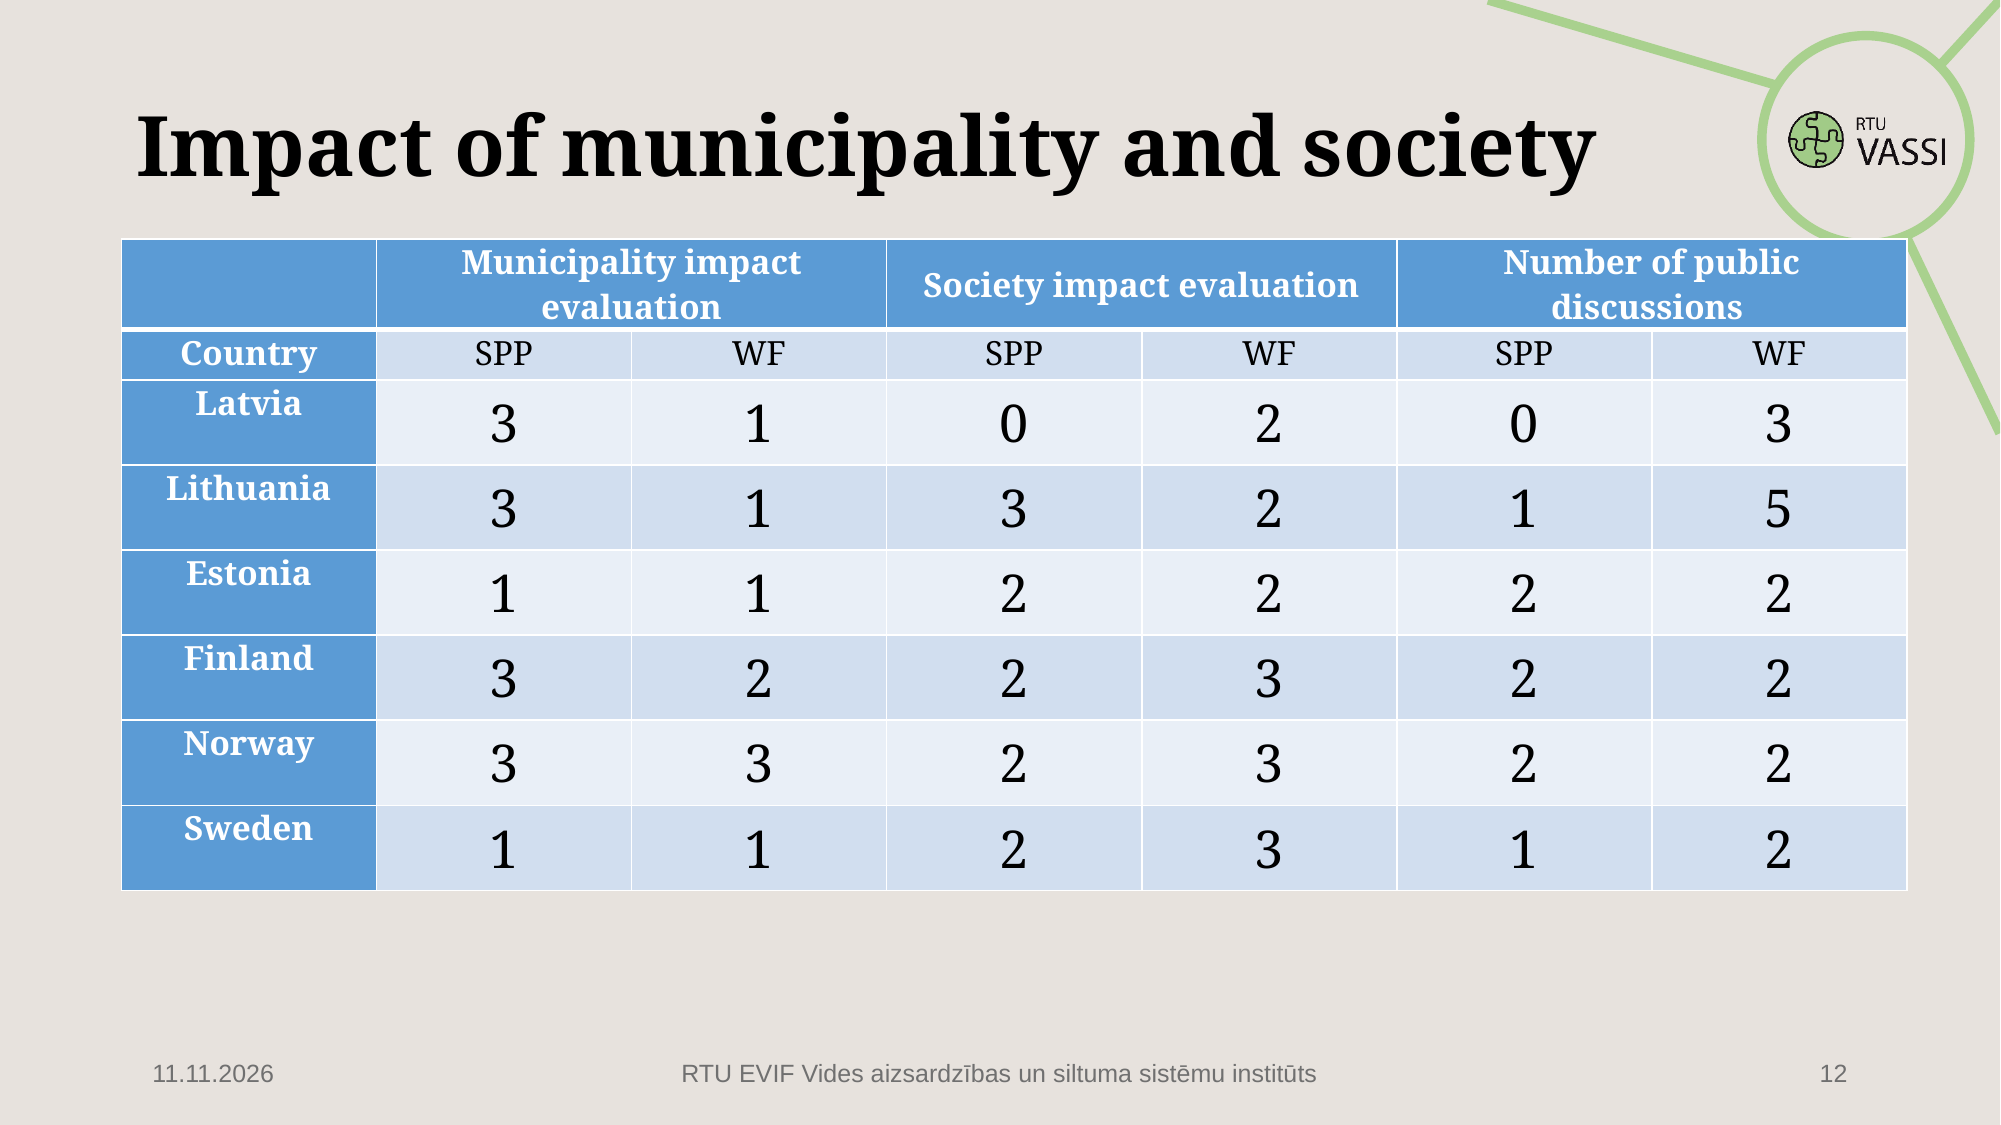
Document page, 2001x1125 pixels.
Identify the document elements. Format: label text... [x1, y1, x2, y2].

table_cell 3 [377, 466, 631, 549]
table_cell 5 [1653, 466, 1906, 549]
table_cell Country [122, 332, 376, 379]
table_cell 2 [887, 721, 1141, 805]
table_cell 2 [1653, 806, 1906, 890]
table_cell 3 [377, 381, 631, 464]
title Impact of municipality and society [121, 61, 1745, 238]
table_cell Estonia [122, 551, 376, 634]
table_cell 1 [632, 381, 886, 464]
table_cell 1 [632, 551, 886, 634]
slide_number 12 [1412, 1042, 1863, 1103]
table_cell 1 [1398, 806, 1651, 890]
table_header Society impact evaluation [887, 240, 1396, 327]
table_cell 2 [1143, 551, 1396, 634]
table_cell 2 [887, 806, 1141, 890]
table_cell Norway [122, 721, 376, 805]
table_cell 2 [887, 636, 1141, 719]
table_cell Lithuania [122, 466, 376, 549]
table_cell 2 [1398, 636, 1651, 719]
table_cell 1 [377, 806, 631, 890]
table_cell 2 [1653, 721, 1906, 805]
table_cell 1 [1398, 466, 1651, 549]
table_cell 2 [1143, 381, 1396, 464]
table_cell 0 [1398, 381, 1651, 464]
table_cell 3 [377, 721, 631, 805]
table_cell 2 [1398, 551, 1651, 634]
table_cell 3 [1143, 806, 1396, 890]
table_cell 3 [887, 466, 1141, 549]
table_header Municipality impact evaluation [377, 240, 886, 327]
table_cell SPP [1398, 332, 1651, 379]
table_cell 3 [1653, 381, 1906, 464]
table_cell 3 [1143, 721, 1396, 805]
table_cell Finland [122, 636, 376, 719]
table_cell Sweden [122, 806, 376, 890]
table_cell WF [1143, 332, 1396, 379]
table_cell SPP [377, 332, 631, 379]
table_cell WF [632, 332, 886, 379]
table_cell WF [1653, 332, 1906, 379]
table_cell 2 [887, 551, 1141, 634]
table_cell 3 [1143, 636, 1396, 719]
table_cell 1 [632, 466, 886, 549]
table_cell 2 [1653, 636, 1906, 719]
table_cell Latvia [122, 381, 376, 464]
footer RTU EVIF Vides aizsardzības un siltuma sistēmu institūts [662, 1042, 1338, 1103]
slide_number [137, 1042, 588, 1103]
table_cell 1 [632, 806, 886, 890]
table_cell 2 [1398, 721, 1651, 805]
table_header [122, 240, 376, 327]
table_cell 3 [377, 636, 631, 719]
table_cell 3 [632, 721, 886, 805]
table_cell 2 [1143, 466, 1396, 549]
table_cell 0 [887, 381, 1141, 464]
table_cell SPP [887, 332, 1141, 379]
table_cell 1 [377, 551, 631, 634]
table_cell 2 [1653, 551, 1906, 634]
table_cell 2 [632, 636, 886, 719]
table_header Number of public discussions [1398, 240, 1906, 327]
picture [1788, 111, 1945, 168]
